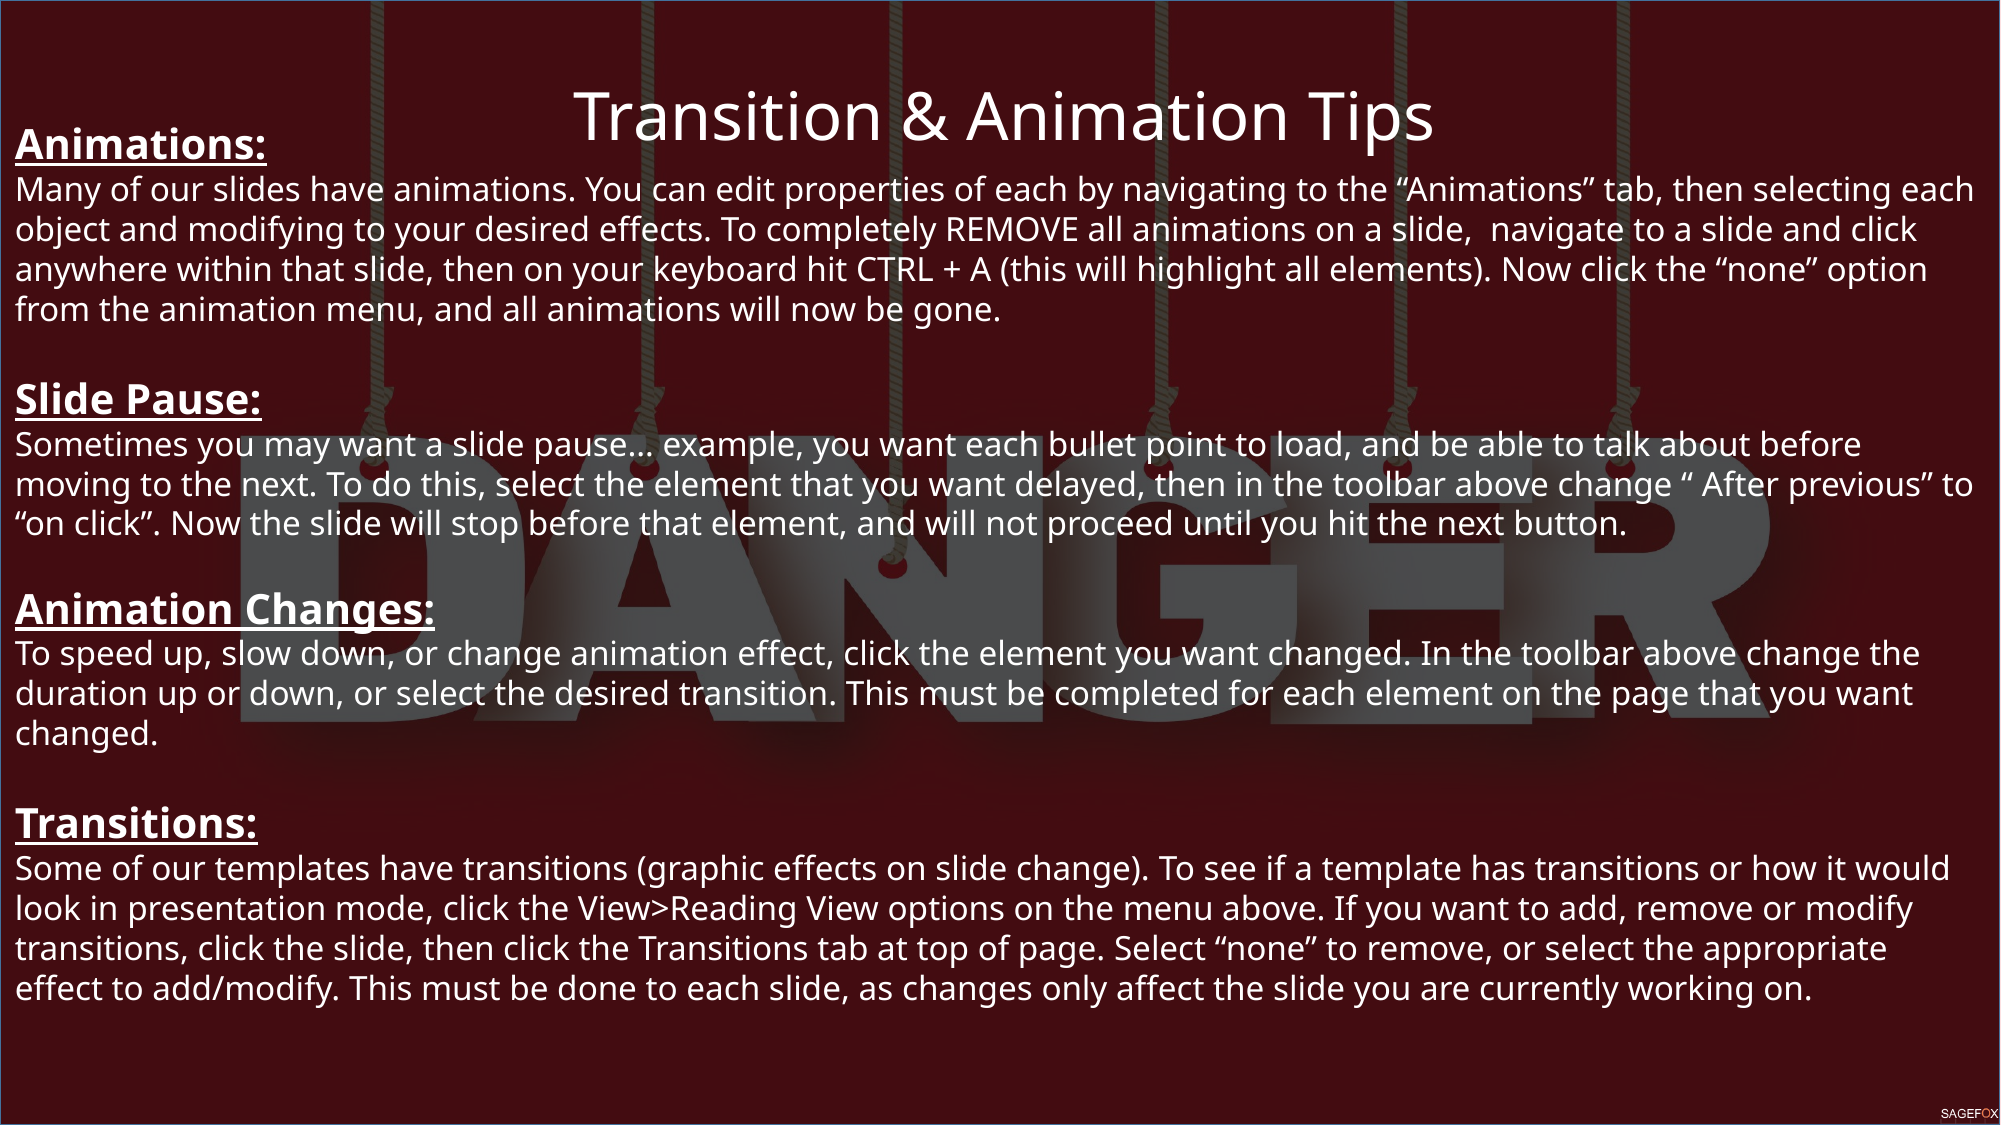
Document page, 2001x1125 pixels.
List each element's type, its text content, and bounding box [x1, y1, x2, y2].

text_box Animations: Many of our slides have animations. You can edit properties of each by navigating to the “Animations” tab, then selecting each object and modifying to your desired effects. To completely REMOVE all animations on a slide, navigate to a slide and click anywhere within that slide, then on your keyboard hit CTRL + A (this will highlight all elements). Now click the “none” option from the animation menu, and all animations will now be gone. Slide Pause: Sometimes you may want a slide pause… example, you want each bullet point to load, and be able to talk about before moving to the next. To do this, select the element that you want delayed, then in the toolbar above change “ After previous” to “on click”. Now the slide will stop before that element, and will not proceed until you hit the next button. Animation Changes: To speed up, slow down, or change animation effect, click the element you want changed. In the toolbar above change the duration up or down, or select the desired transition. This must be completed for each element on the page that you want changed. Transitions: Some of our templates have transitions (graphic effects on slide change). To see if a template has transitions or how it would look in presentation mode, click the View>Reading View options on the menu above. If you want to add, remove or modify transitions, click the slide, then click the Transitions tab at top of page. Select “none” to remove, or select the appropriate effect to add/modify. This must be done to each slide, as changes only affect the slide you are currently working on. [0, 0, 2000, 1125]
title Transition & Animation Tips [477, 59, 1532, 177]
